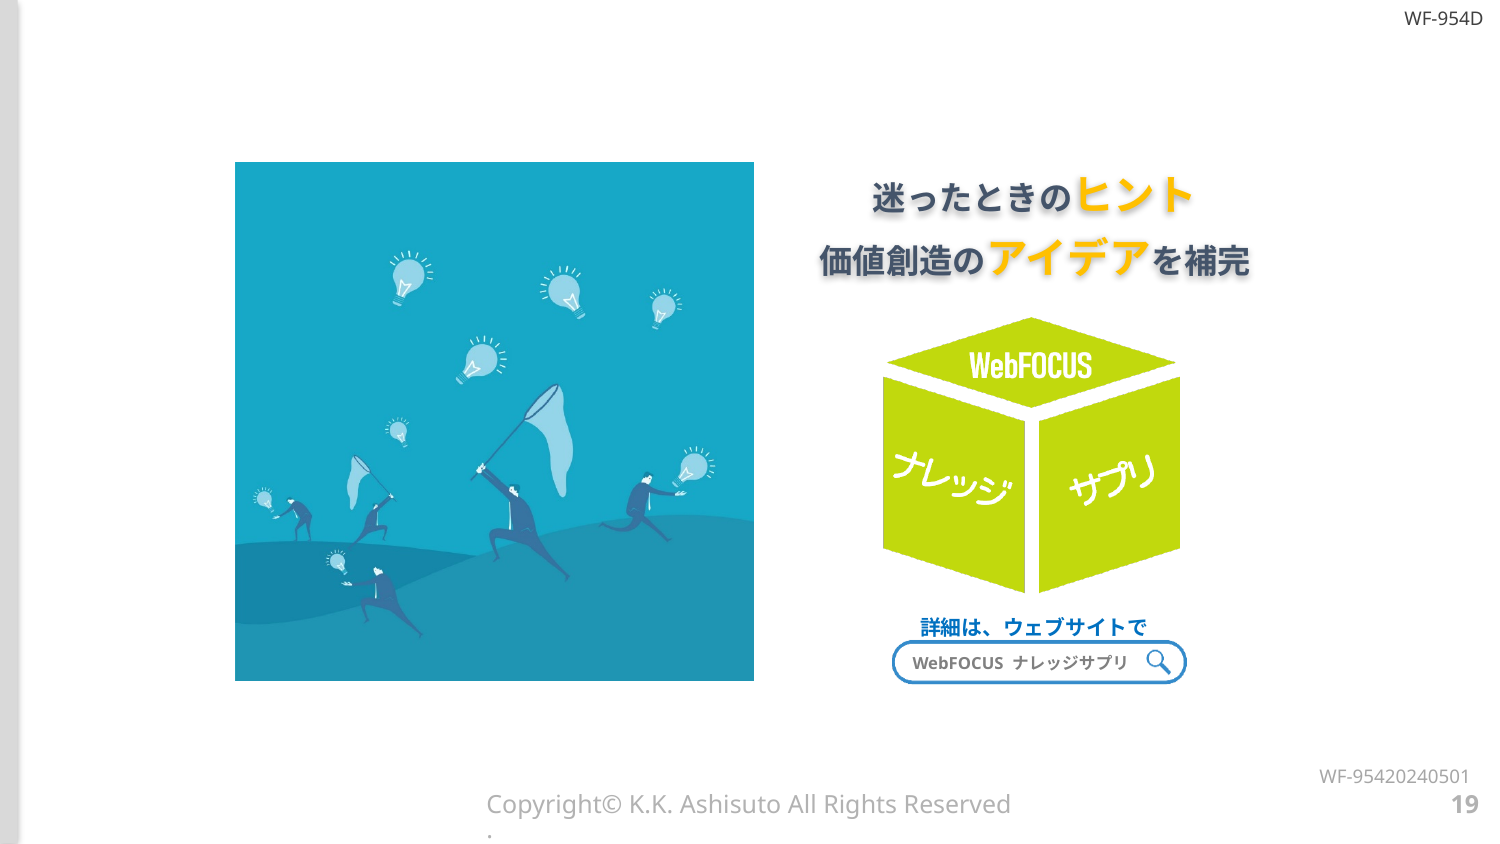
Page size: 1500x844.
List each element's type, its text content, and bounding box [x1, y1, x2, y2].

slide_number 19 [1399, 783, 1495, 829]
picture [235, 162, 754, 681]
picture [821, 256, 1249, 658]
text_box 迷ったときのヒント 価値創造のアイデアを補完 [755, 149, 1318, 302]
footer Copyright© K.K. Ashisuto All Rights Reserved. [471, 783, 1029, 829]
text_box WF-95420240501 [1307, 750, 1483, 788]
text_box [888, 602, 1191, 687]
